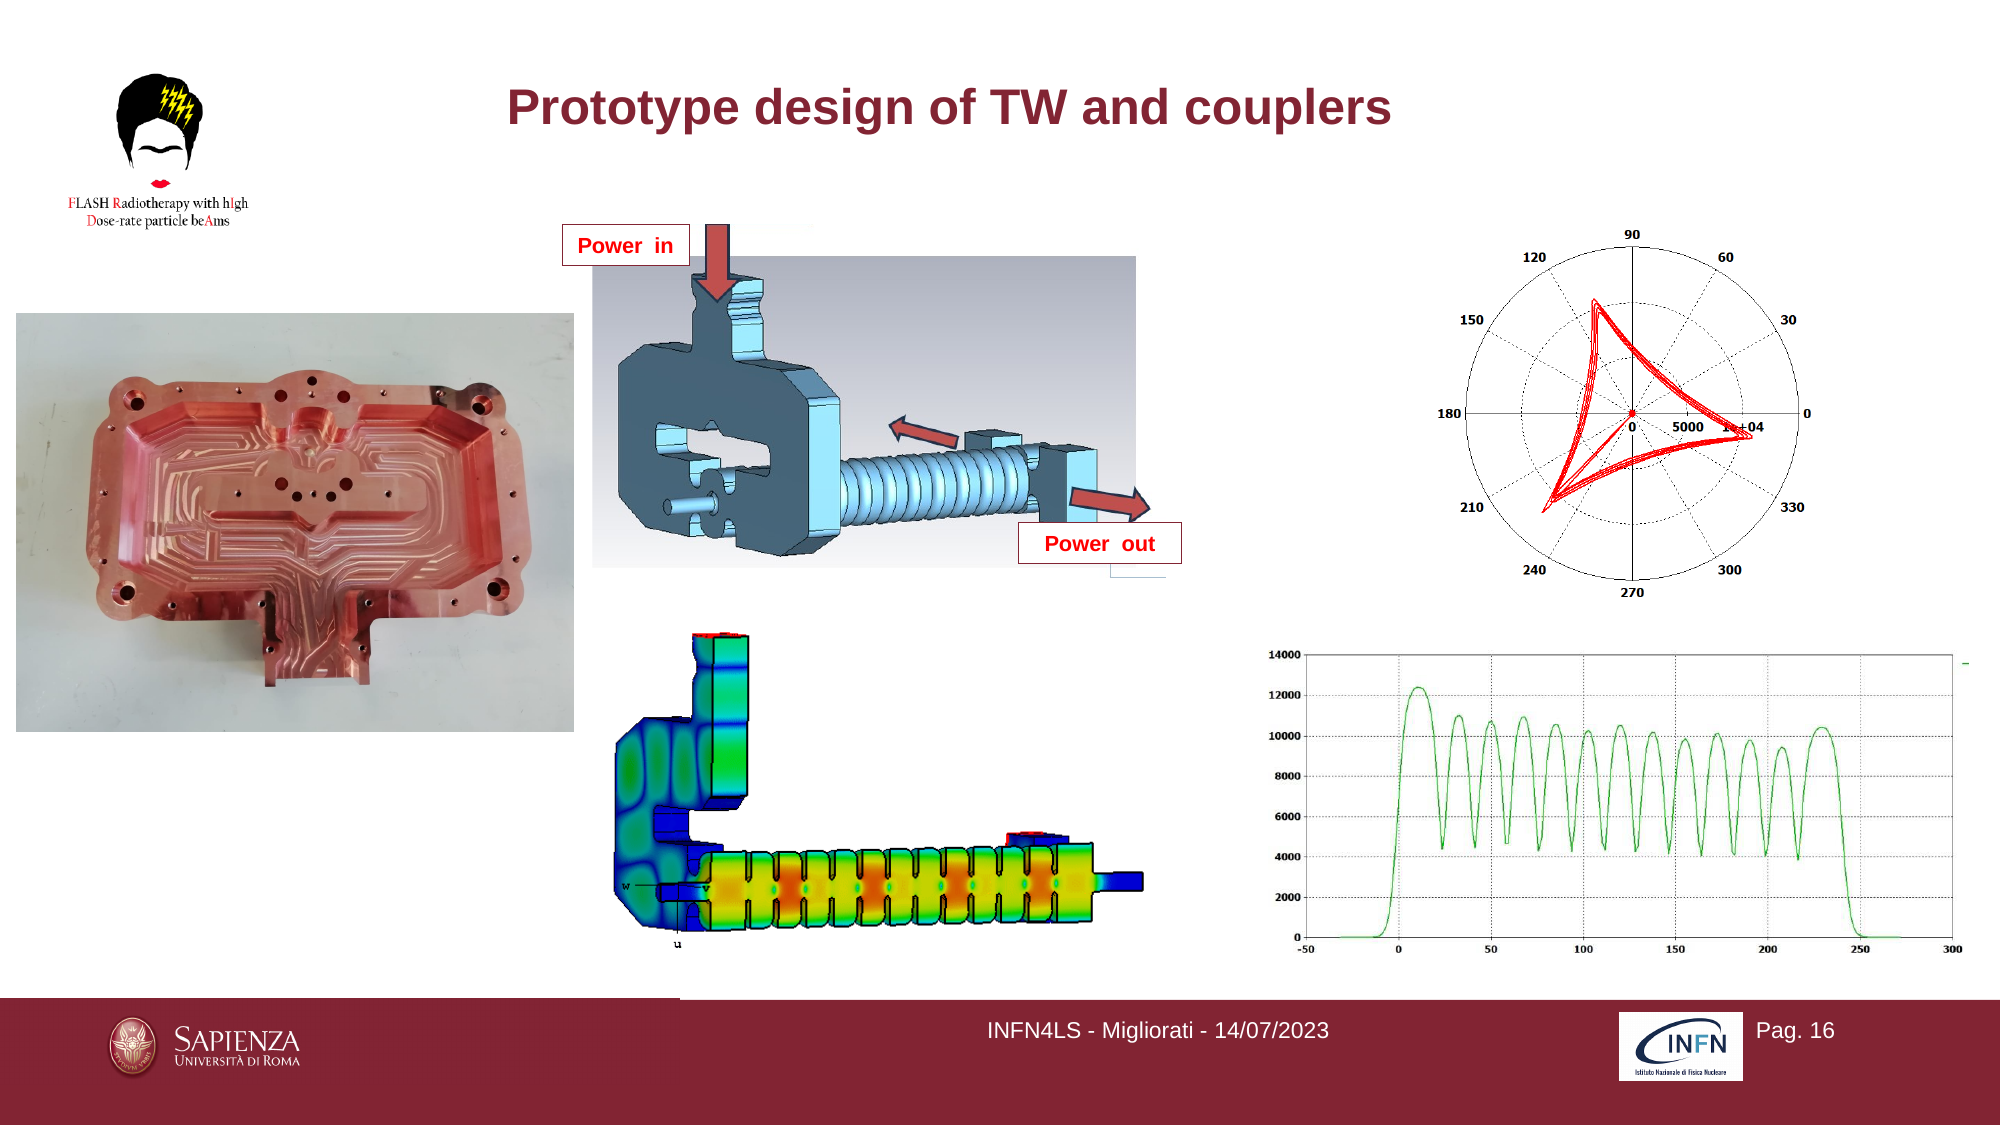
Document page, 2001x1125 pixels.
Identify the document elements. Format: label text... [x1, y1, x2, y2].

picture [595, 611, 1167, 972]
text_box Prototype design of TW and couplers [318, 59, 1582, 154]
slide_number Pag. 16 [1433, 1008, 1851, 1084]
picture [1267, 650, 1969, 954]
picture [57, 72, 262, 234]
picture [0, 998, 680, 1085]
picture [15, 312, 574, 732]
picture [1619, 1011, 1743, 1081]
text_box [562, 224, 1182, 578]
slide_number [949, 1008, 1367, 1084]
picture [1425, 224, 1822, 612]
